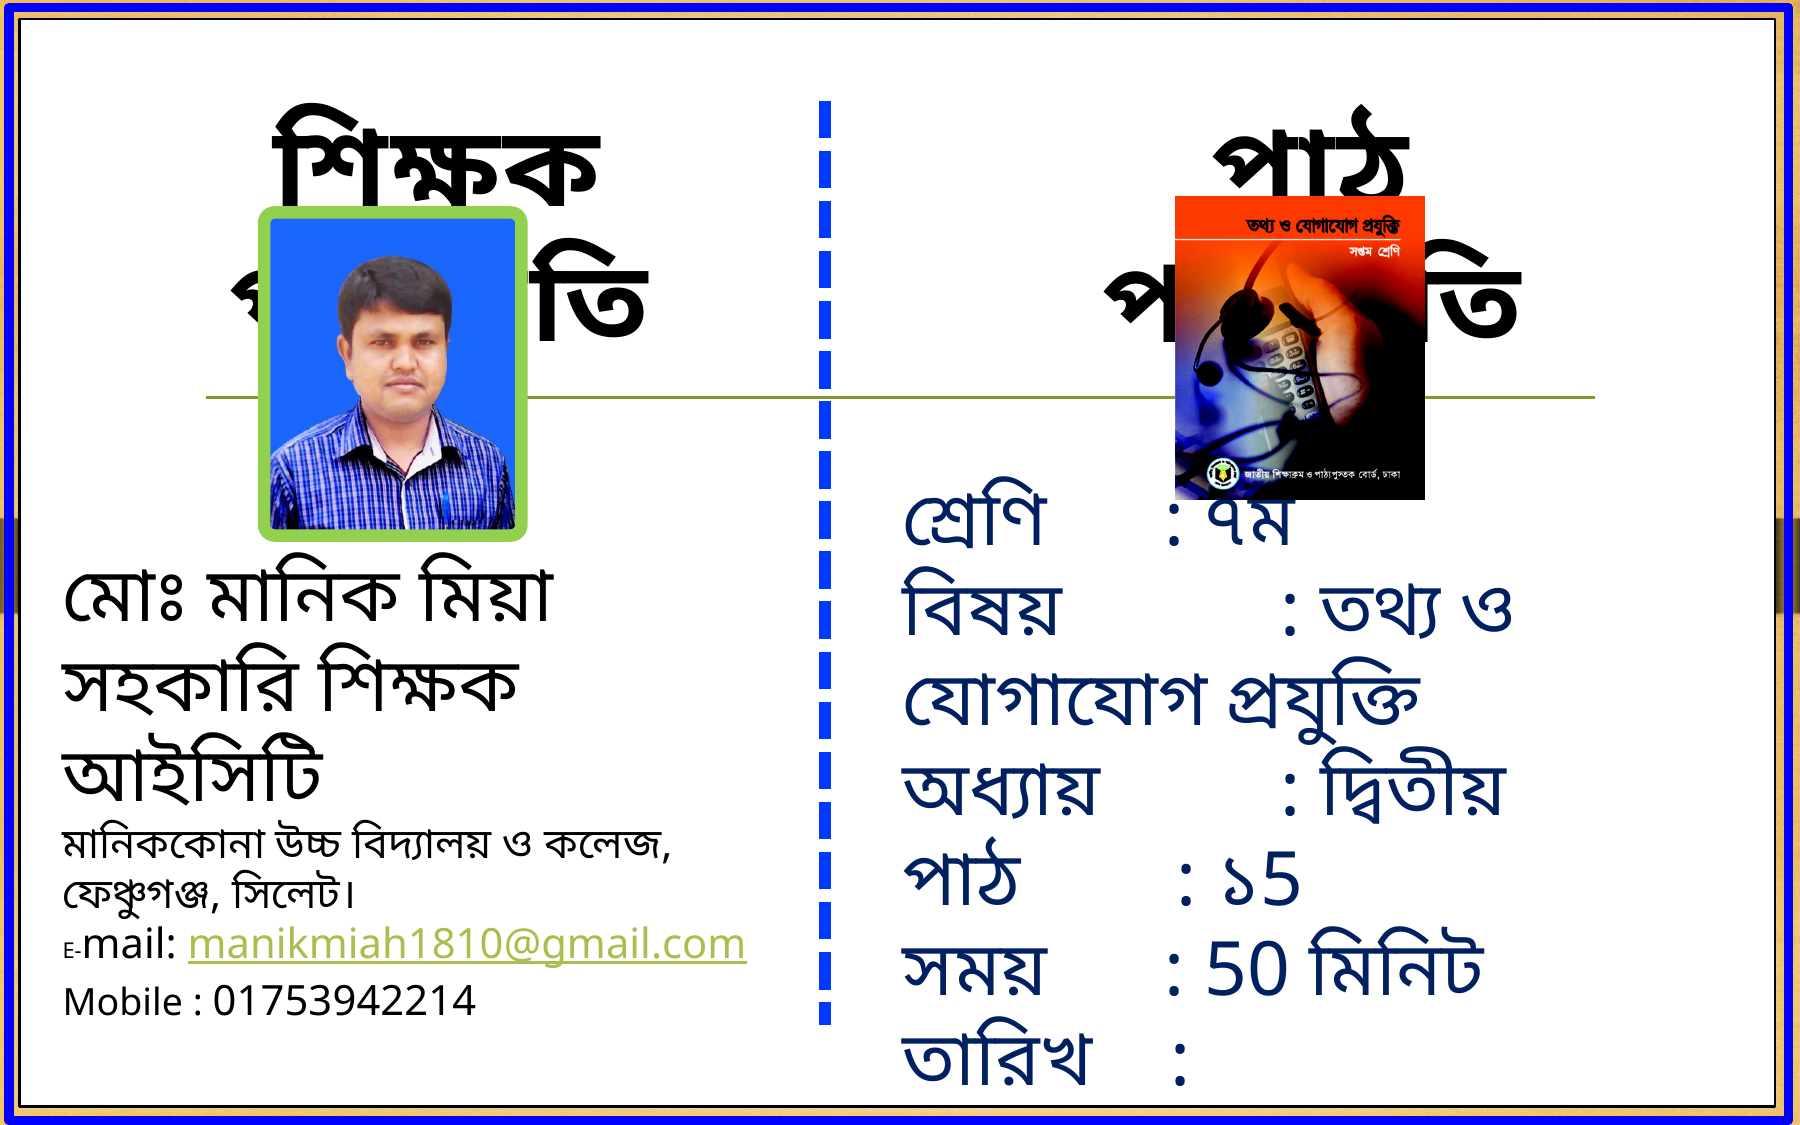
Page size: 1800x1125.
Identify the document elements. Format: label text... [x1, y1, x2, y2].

text_box পাঠ পরিচিতি [1017, 87, 1606, 372]
picture [263, 212, 522, 536]
picture [1174, 195, 1426, 501]
text_box মোঃ মানিক মিয়া সহকারি শিক্ষক আইসিটি মানিককোনা উচ্চ বিদ্যালয় ও কলেজ, ফেঞ্চুগঞ্জ, সিলেট। E-mail: manikmiah1810@gmail.com Mobile : 01753942214 [47, 511, 797, 1059]
text_box শ্রেণি : ৭ম বিষয় : তথ্য ও যোগাযোগ প্রযুক্তি অধ্যায় : দ্বিতীয় পাঠ : ১5 সময় : 50 মিনিট তারিখ : [887, 511, 1753, 1059]
text_box শিক্ষক পরিচিতি [69, 86, 807, 371]
text_box [700, 24, 1188, 177]
